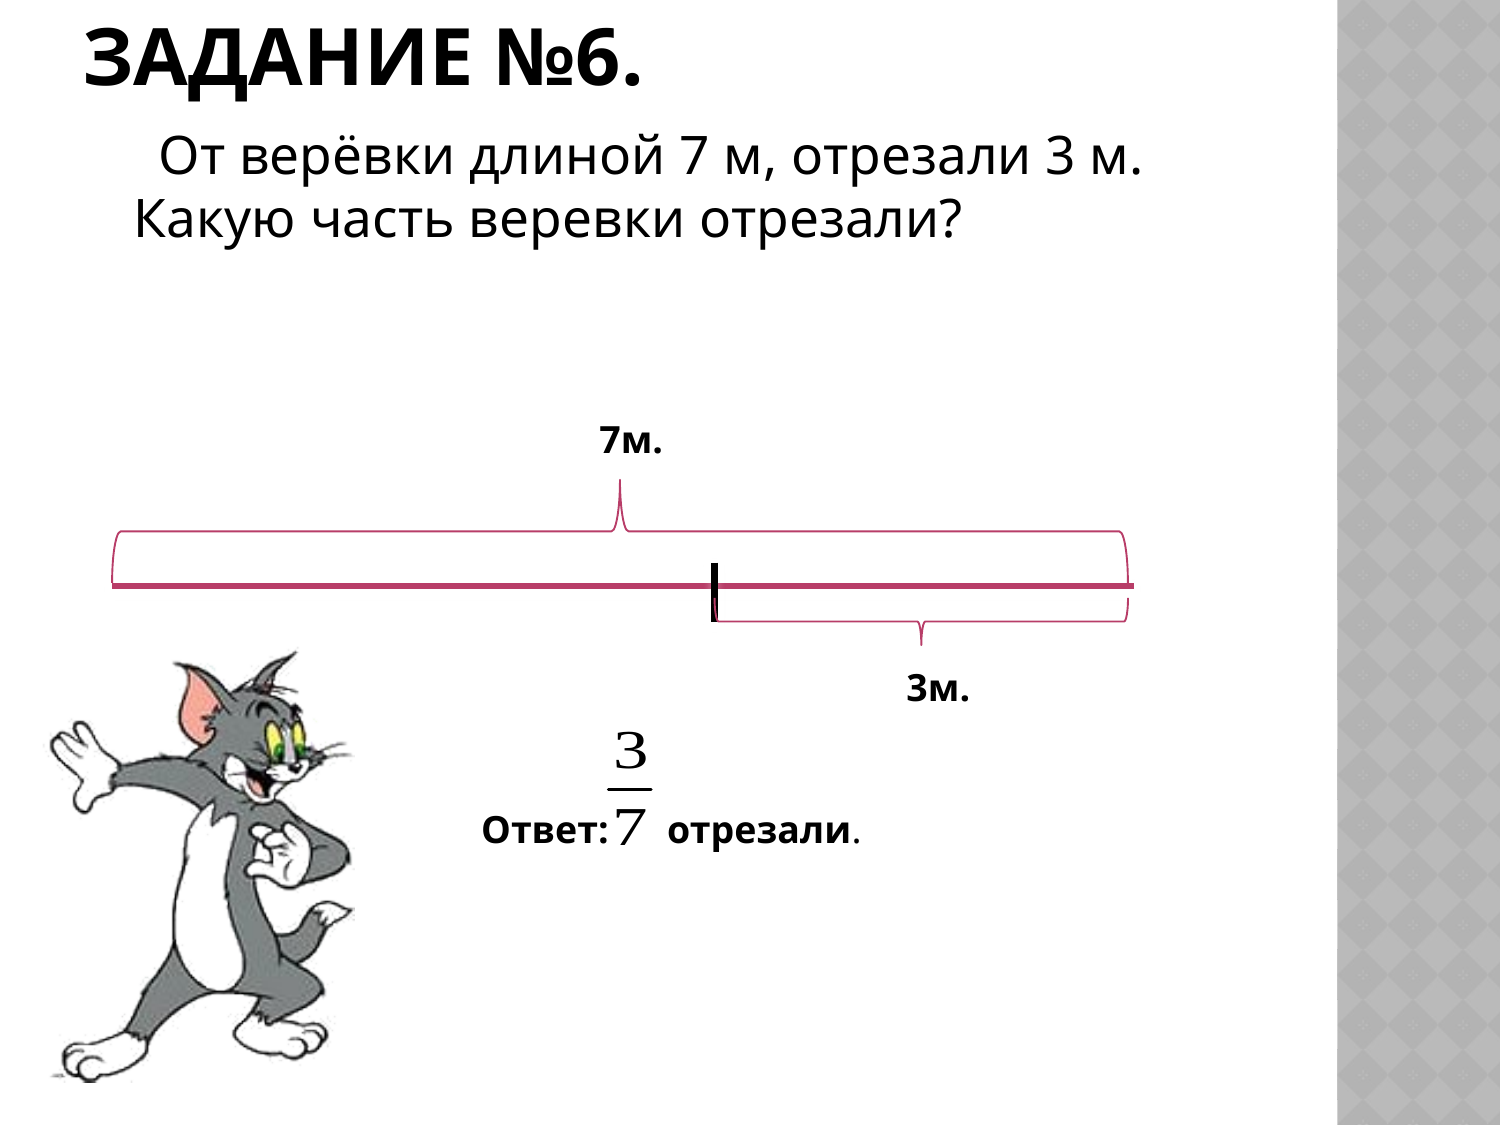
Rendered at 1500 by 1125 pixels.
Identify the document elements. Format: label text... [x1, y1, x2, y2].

text_box 7м. [584, 408, 680, 469]
picture [40, 644, 355, 1083]
text_box [111, 478, 1129, 583]
text_box 3м. [891, 656, 987, 717]
text_box [721, 597, 1129, 647]
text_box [595, 715, 668, 859]
text_box Ответ: отрезали. [672, 798, 1117, 859]
title Задание №6. [75, 0, 1263, 102]
text_box Ответ: отрезали. [466, 798, 590, 859]
list От верёвки длиной 7 м, отрезали 3 м. Какую часть веревки отрезали? [75, 113, 1329, 409]
